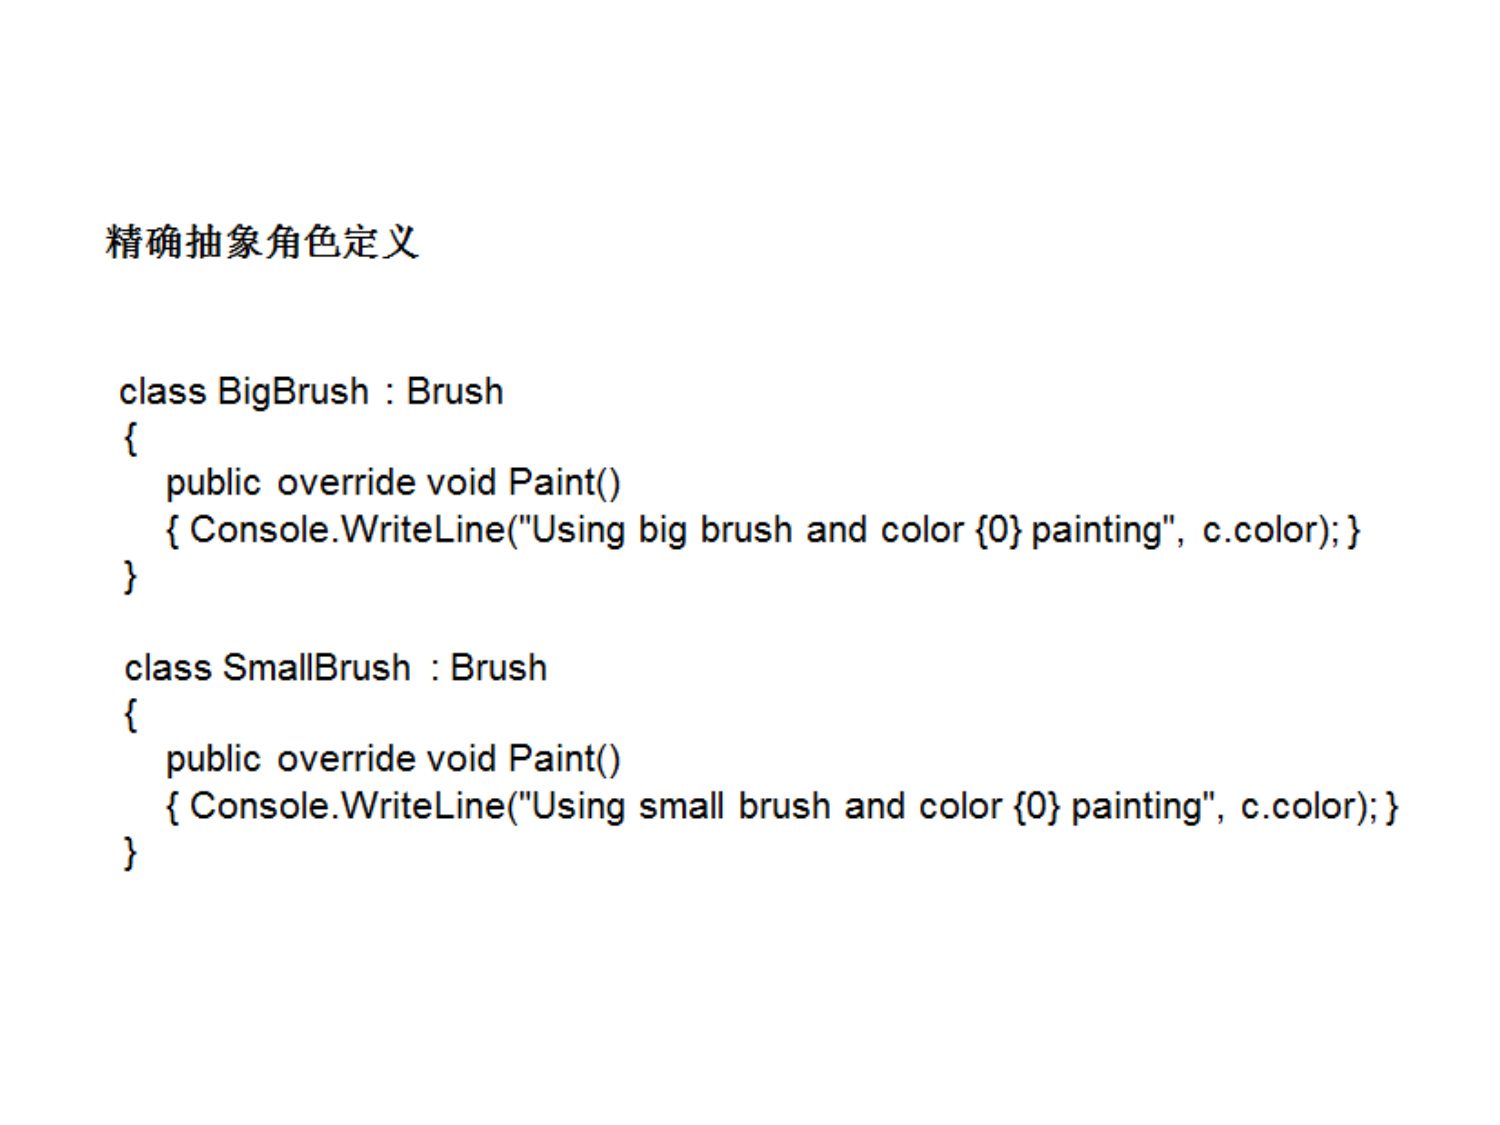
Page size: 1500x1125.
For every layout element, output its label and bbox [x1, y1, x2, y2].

picture [90, 207, 1410, 918]
